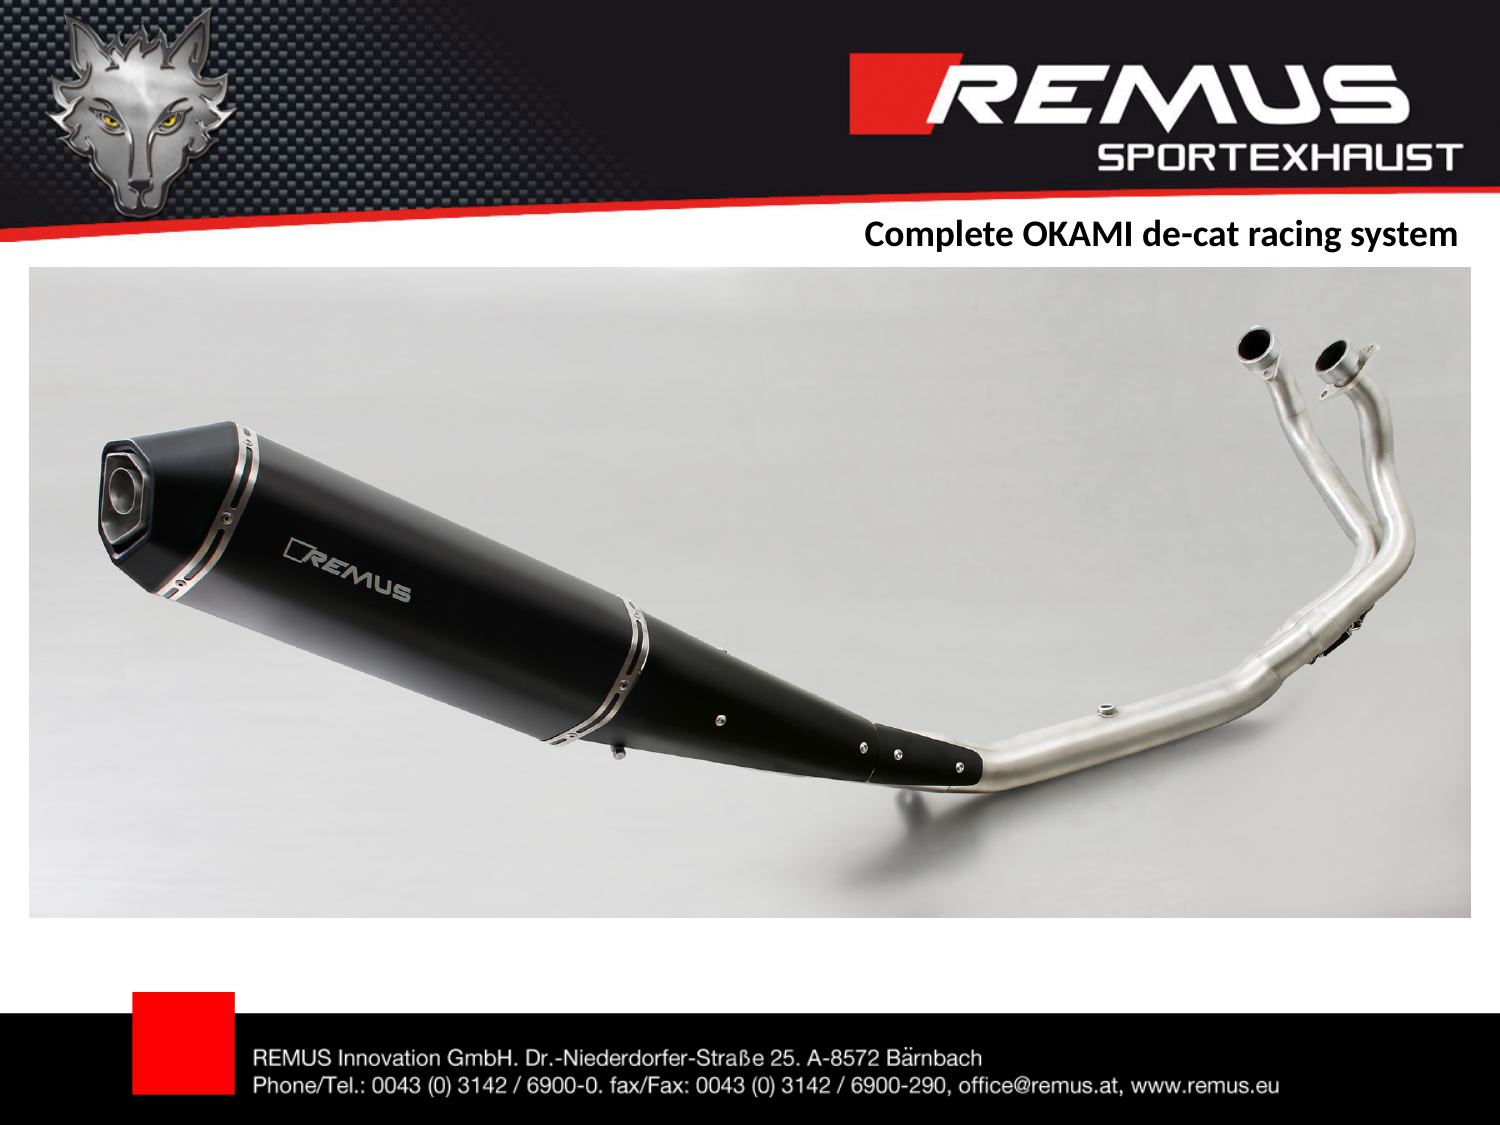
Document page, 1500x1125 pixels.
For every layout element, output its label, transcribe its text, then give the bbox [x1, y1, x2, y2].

list Complete OKAMI de-cat racing system [832, 201, 1483, 285]
picture [0, 0, 1500, 242]
picture [29, 266, 1471, 918]
picture [0, 992, 1500, 1125]
